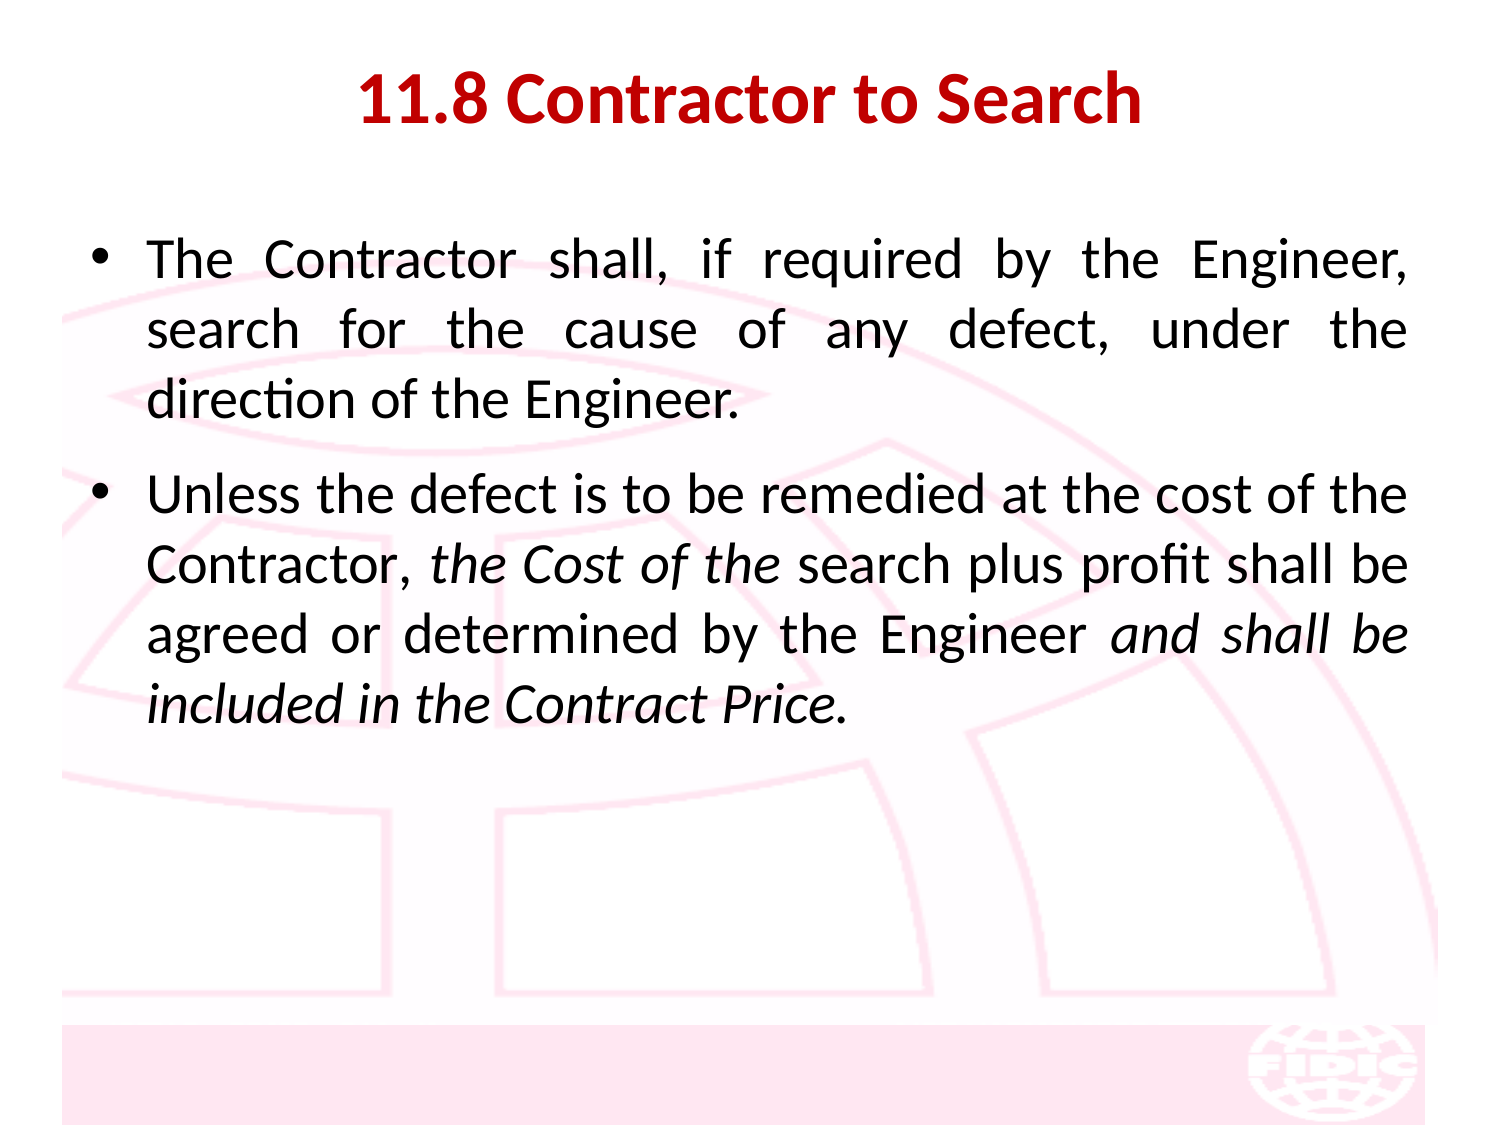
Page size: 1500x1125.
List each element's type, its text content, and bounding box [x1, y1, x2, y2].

list The Contractor shall, if required by the Engineer, search for the cause of any defect, under the direction of the Engineer. Unless the defect is to be remedied at the cost of the Contractor, the Cost of the search plus profit shall be agreed or determined by the Engineer and shall be included in the Contract Price. [75, 212, 1425, 1075]
title 11.8 Contractor to Search [75, 0, 1425, 188]
